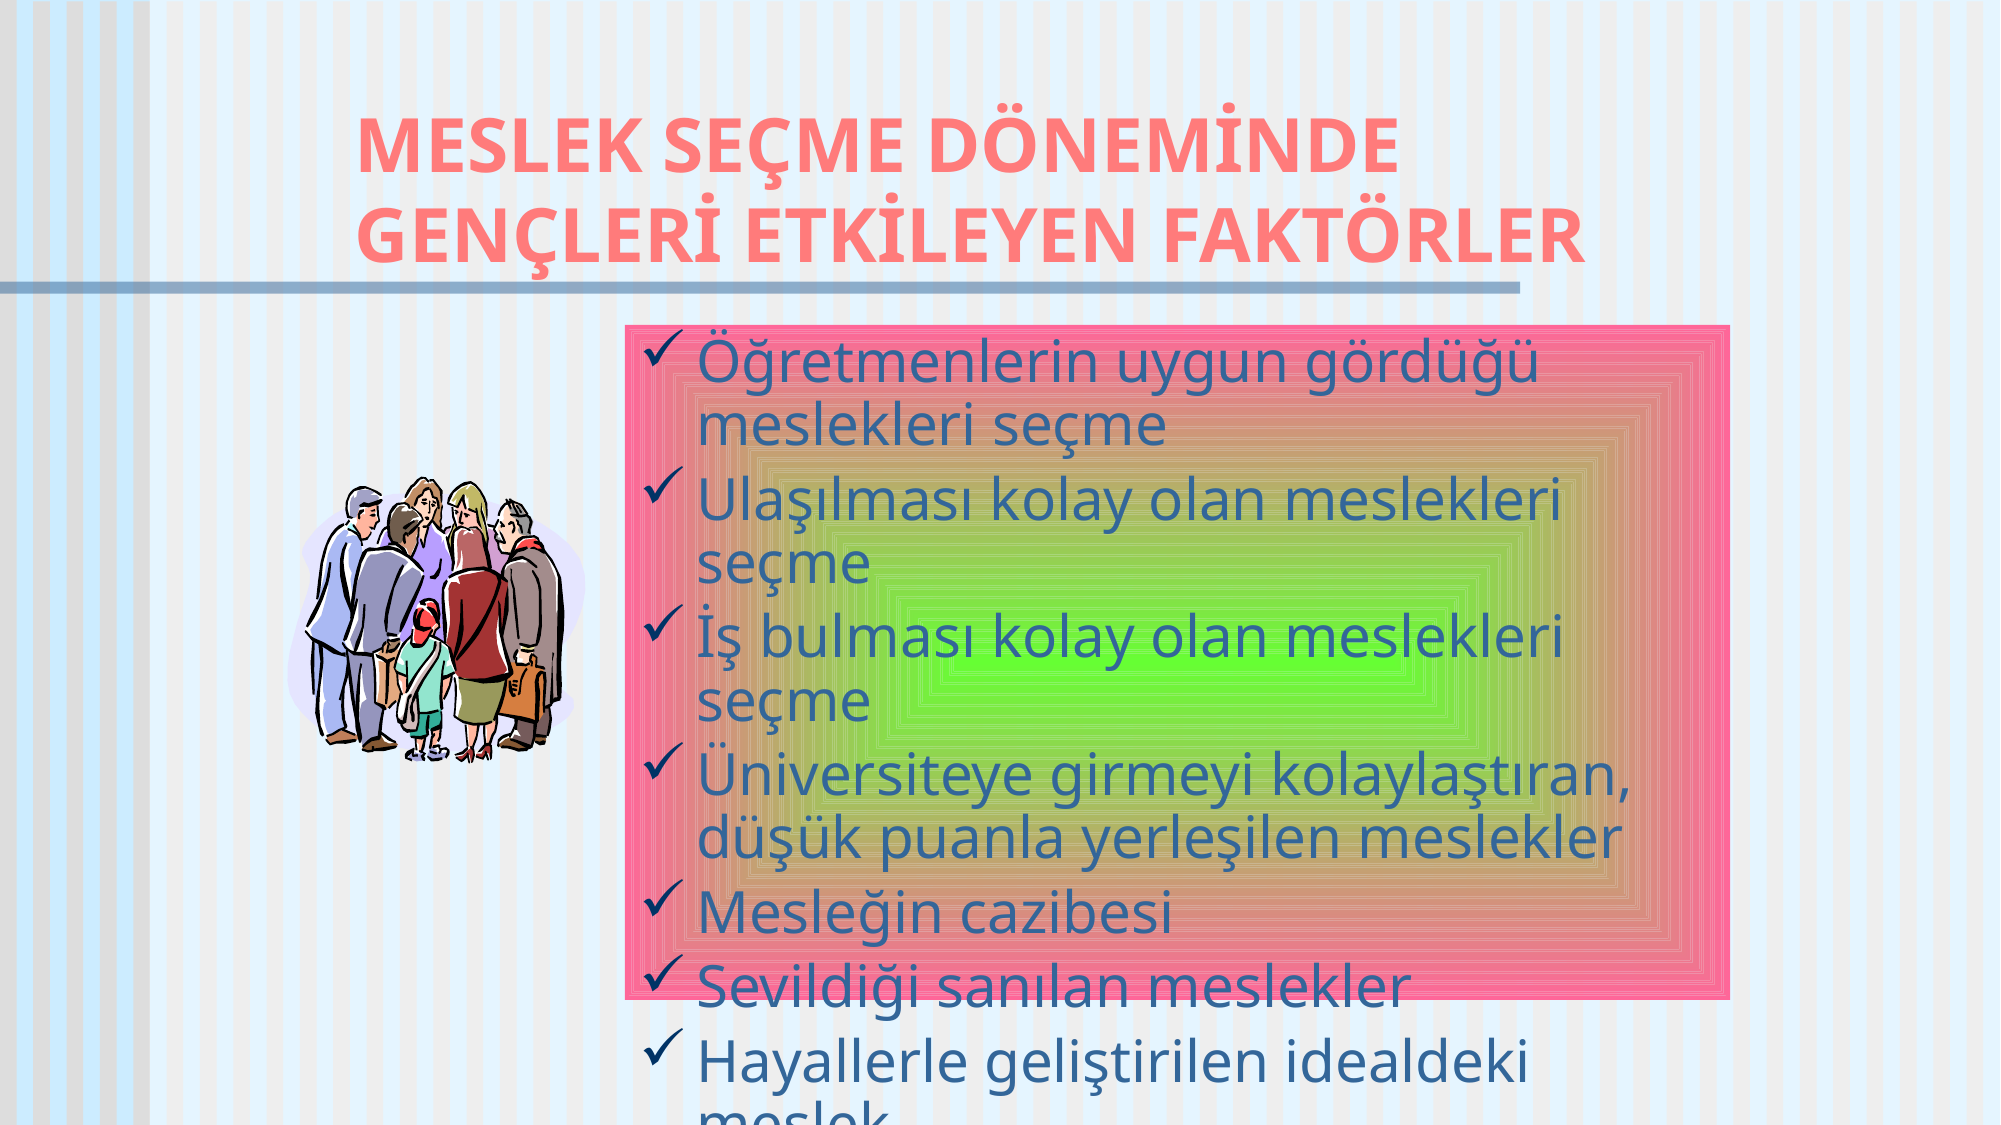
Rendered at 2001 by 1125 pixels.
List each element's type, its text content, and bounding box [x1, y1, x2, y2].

picture [287, 474, 588, 767]
title MESLEK SEÇME DÖNEMİNDE GENÇLERİ ETKİLEYEN FAKTÖRLER [340, 0, 1660, 286]
list Öğretmenlerin uygun gördüğü meslekleri seçme Ulaşılması kolay olan meslekleri seçme İş bulması kolay olan meslekleri seçme Üniversiteye girmeyi kolaylaştıran, düşük puanla yerleşilen meslekler Mesleğin cazibesi Sevildiği sanılan meslekler Hayallerle geliştirilen idealdeki meslek [624, 324, 1731, 1000]
